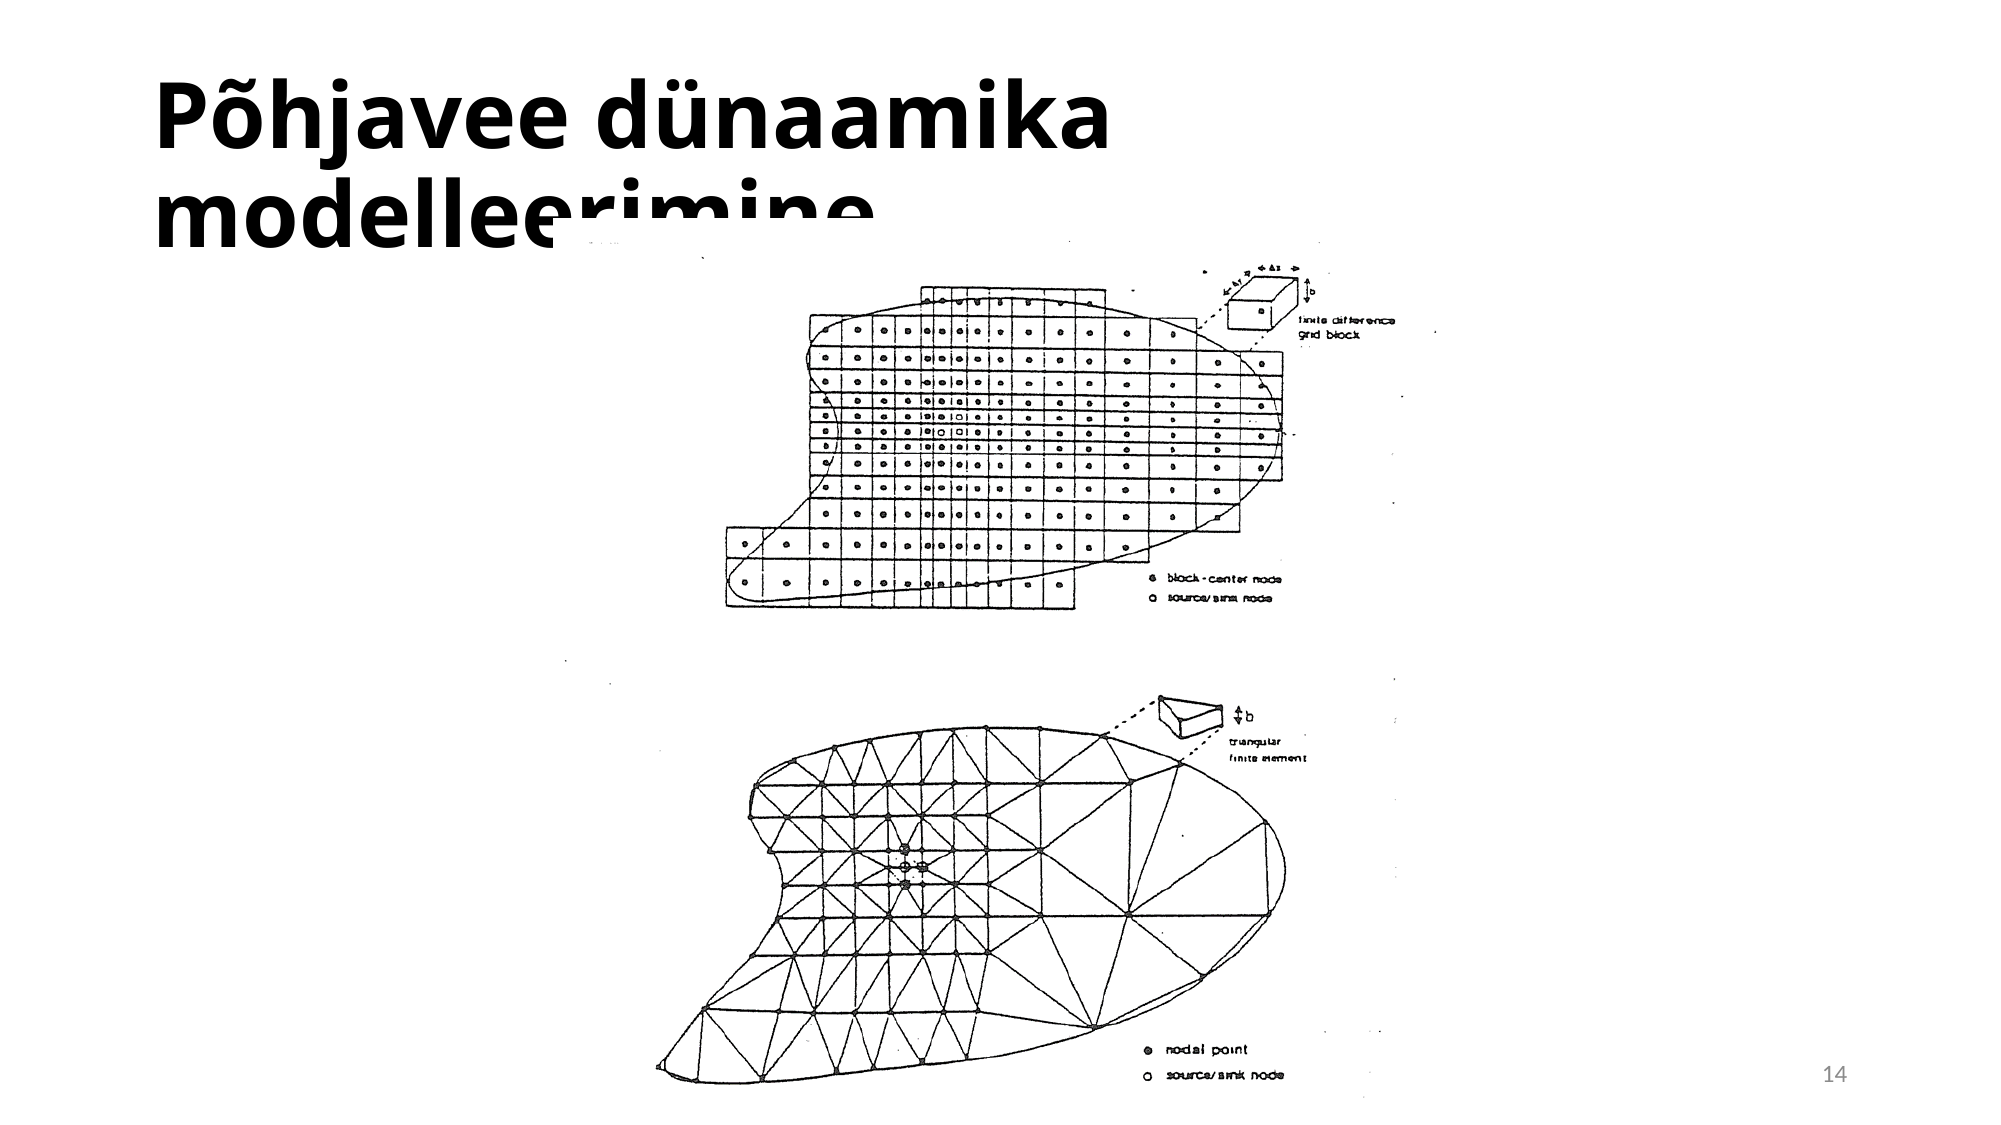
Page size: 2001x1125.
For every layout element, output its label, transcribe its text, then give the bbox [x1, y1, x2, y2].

slide_number 14 [1447, 1042, 1863, 1103]
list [553, 218, 1447, 1125]
title Põhjavee dünaamika modelleerimine [137, 59, 1863, 278]
